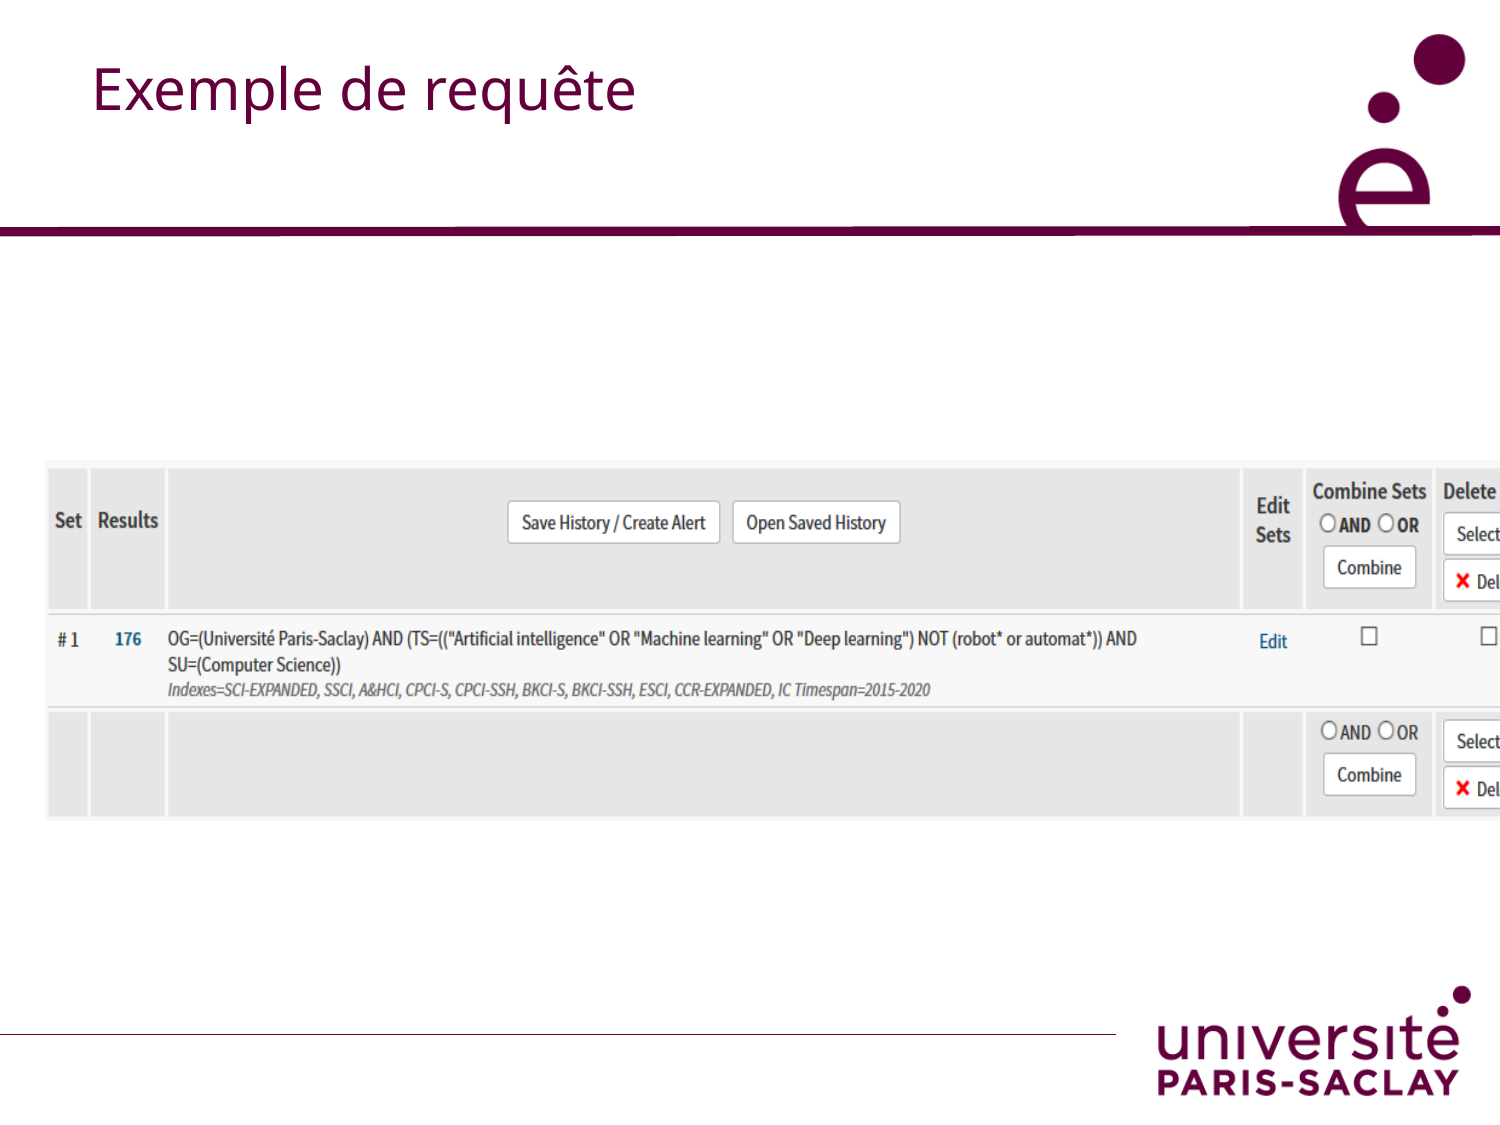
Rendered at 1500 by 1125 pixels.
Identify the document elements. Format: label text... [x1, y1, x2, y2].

title Exemple de requête [76, 45, 1329, 138]
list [45, 460, 1500, 821]
picture [1288, 6, 1500, 226]
picture [1129, 957, 1500, 1125]
